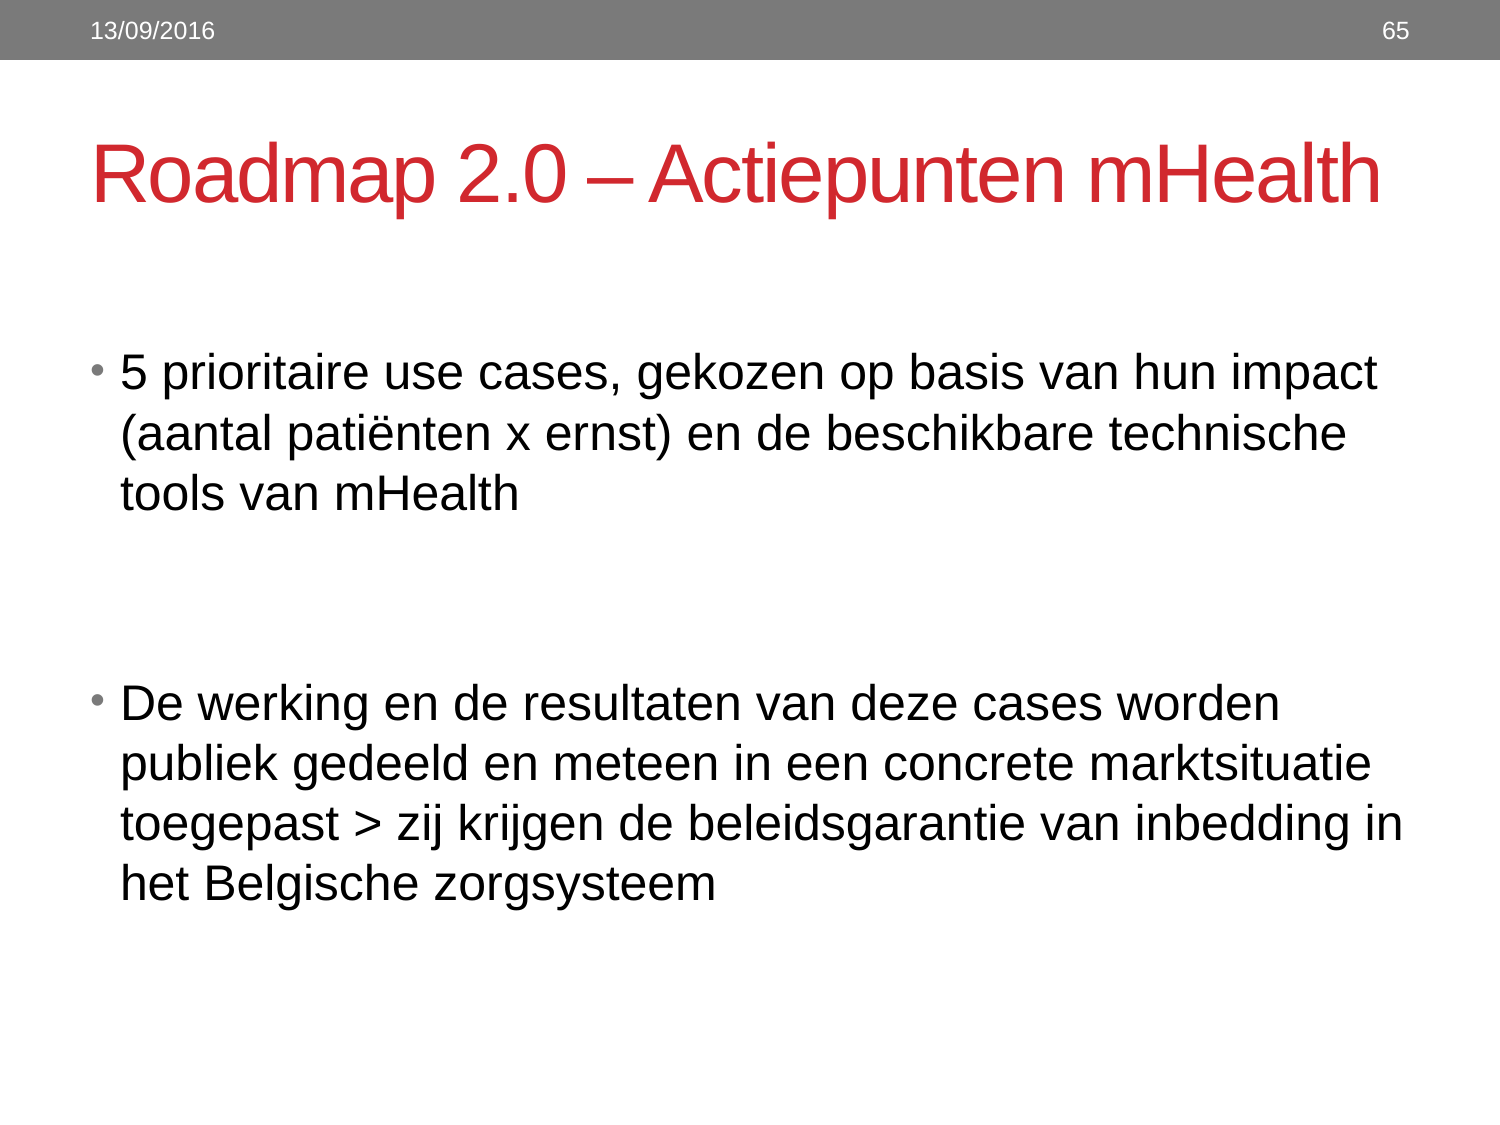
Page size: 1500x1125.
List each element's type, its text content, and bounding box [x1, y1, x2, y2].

title Roadmap 2.0 – Actiepunten mHealth [75, 87, 1425, 250]
list 5 prioritaire use cases, gekozen op basis van hun impact (aantal patiënten x ernst) en de beschikbare technische tools van mHealth De werking en de resultaten van deze cases worden publiek gedeeld en meteen in een concrete marktsituatie toegepast > zij krijgen de beleidsgarantie van inbedding in het Belgische zorgsysteem [75, 262, 1425, 1063]
slide_number 65 [1250, 3, 1425, 57]
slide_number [75, 3, 550, 57]
